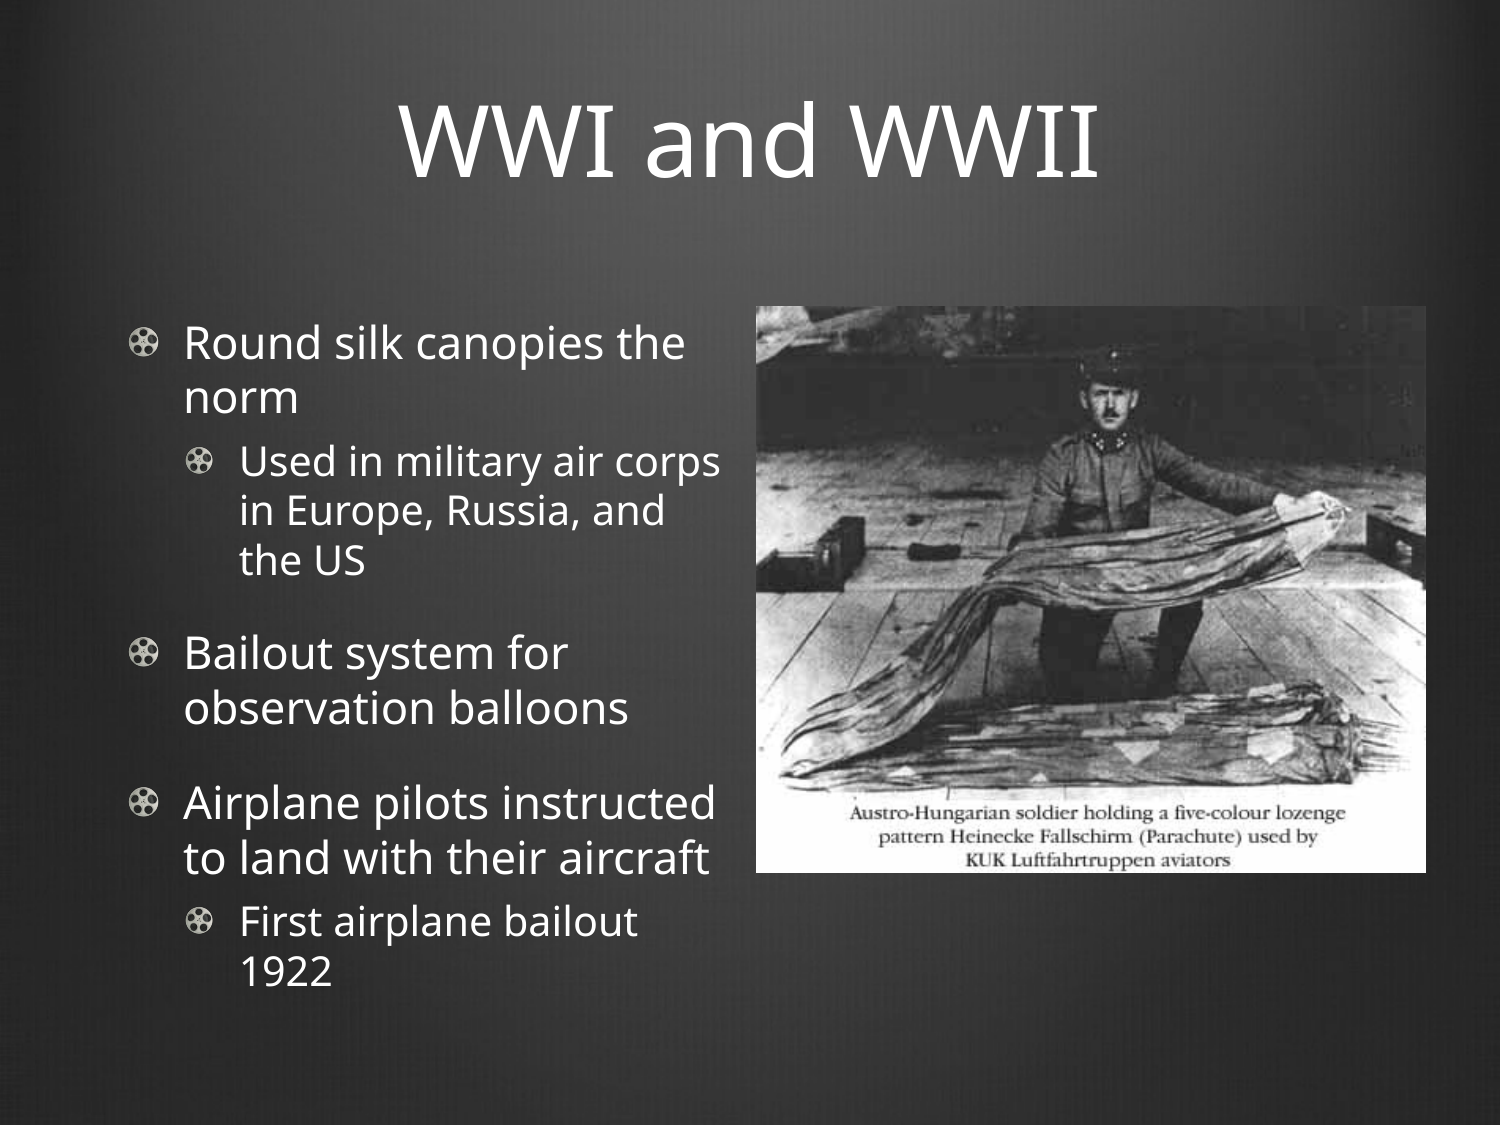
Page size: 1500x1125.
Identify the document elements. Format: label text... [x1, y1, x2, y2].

title WWI and WWII [112, 19, 1388, 255]
picture [184, 905, 214, 935]
picture [184, 445, 214, 475]
picture [127, 635, 160, 668]
list Round silk canopies the norm Used in military air corps in Europe, Russia, and the US Bailout system for observation balloons Airplane pilots instructed to land with their aircraft First airplane bailout 1922 [112, 306, 752, 1005]
picture [756, 306, 1426, 873]
picture [127, 785, 160, 818]
picture [127, 325, 160, 358]
